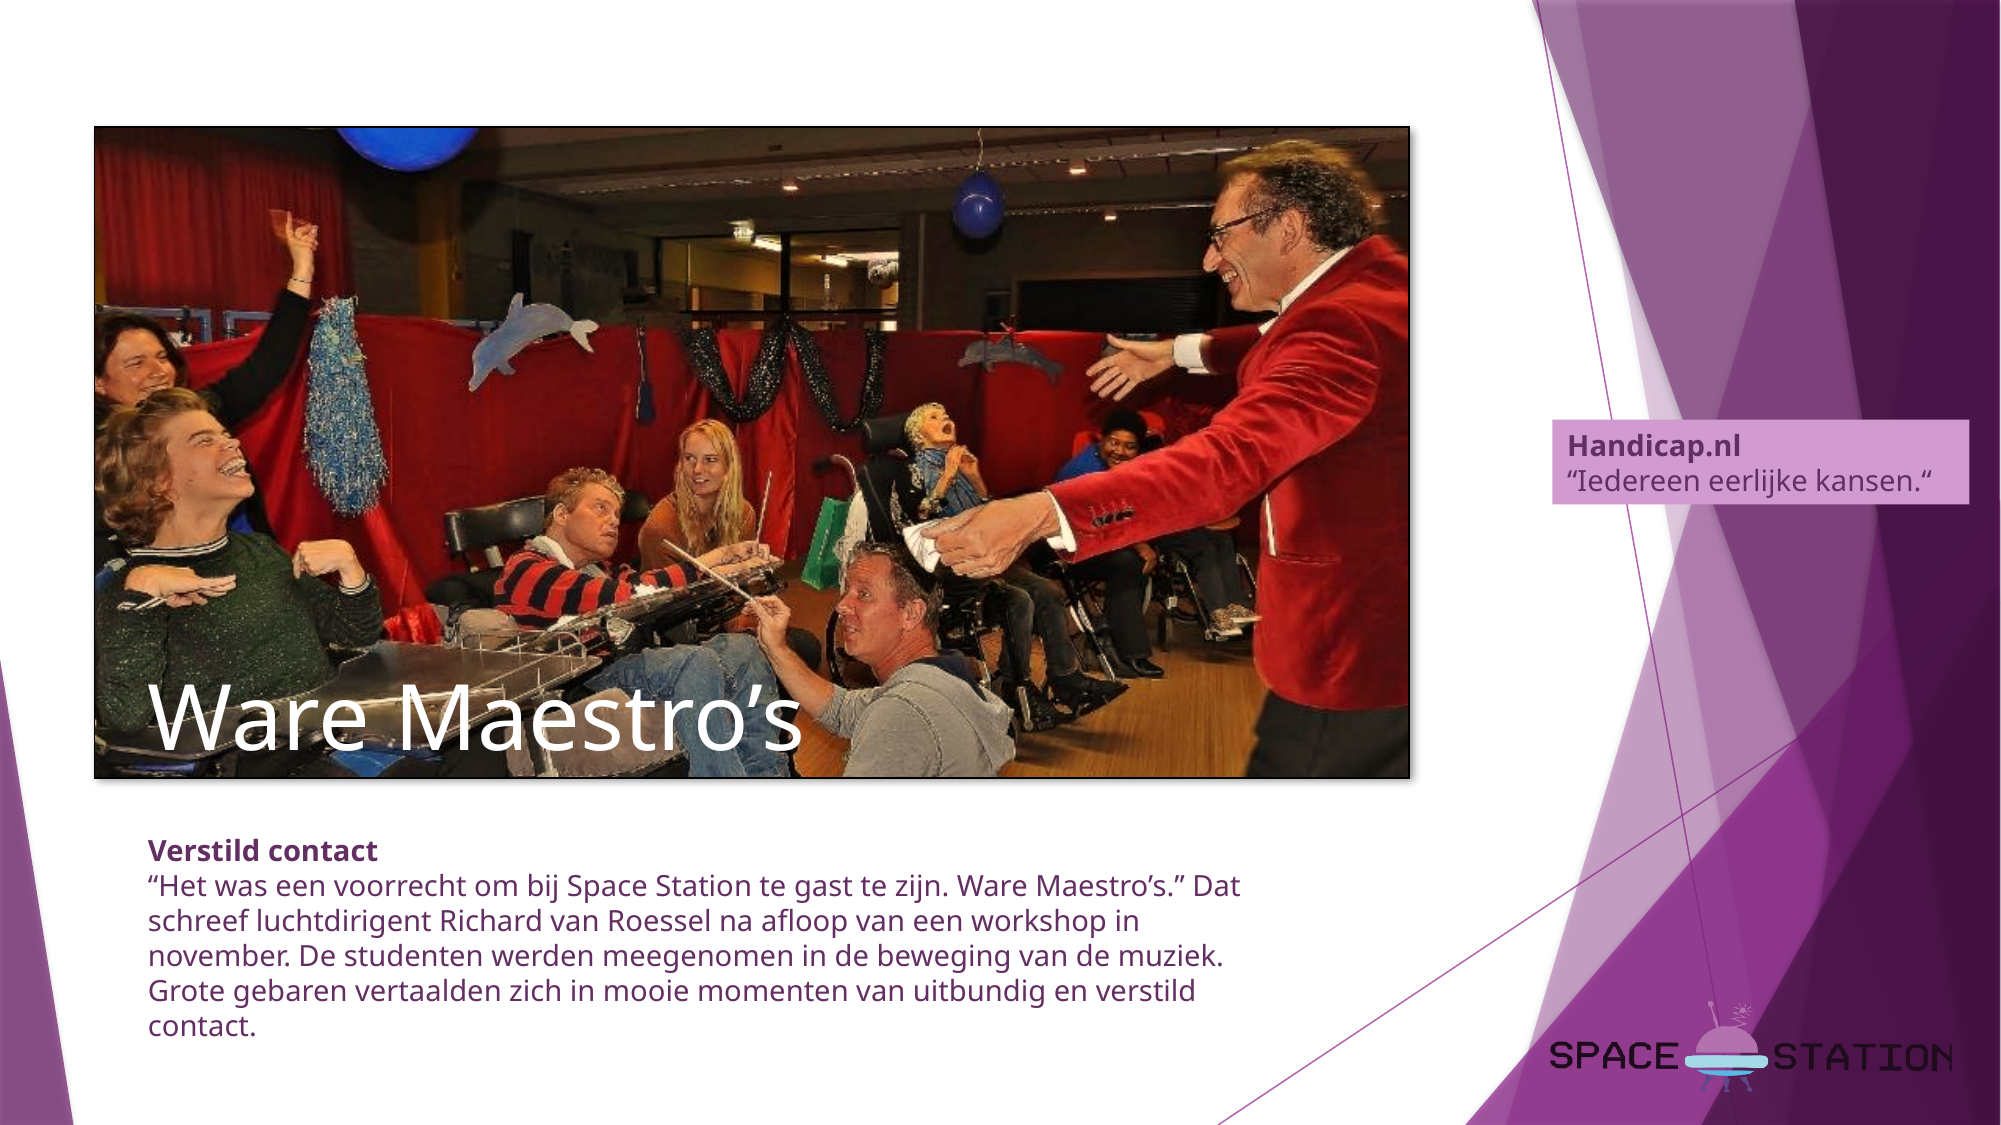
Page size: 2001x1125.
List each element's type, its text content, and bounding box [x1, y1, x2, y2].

text_box Verstild contact “Het was een voorrecht om bij Space Station te gast te zijn. Ware Maestro’s.” Dat schreef luchtdirigent Richard van Roessel na afloop van een workshop in november. De studenten werden meegenomen in de beweging van de muziek. Grote gebaren vertaalden zich in mooie momenten van uitbundig en verstild contact. [133, 824, 1275, 1050]
text_box Handicap.nl “Iedereen eerlijke kansen.“ [1552, 419, 1970, 505]
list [94, 127, 1409, 778]
picture [1549, 1000, 1953, 1092]
